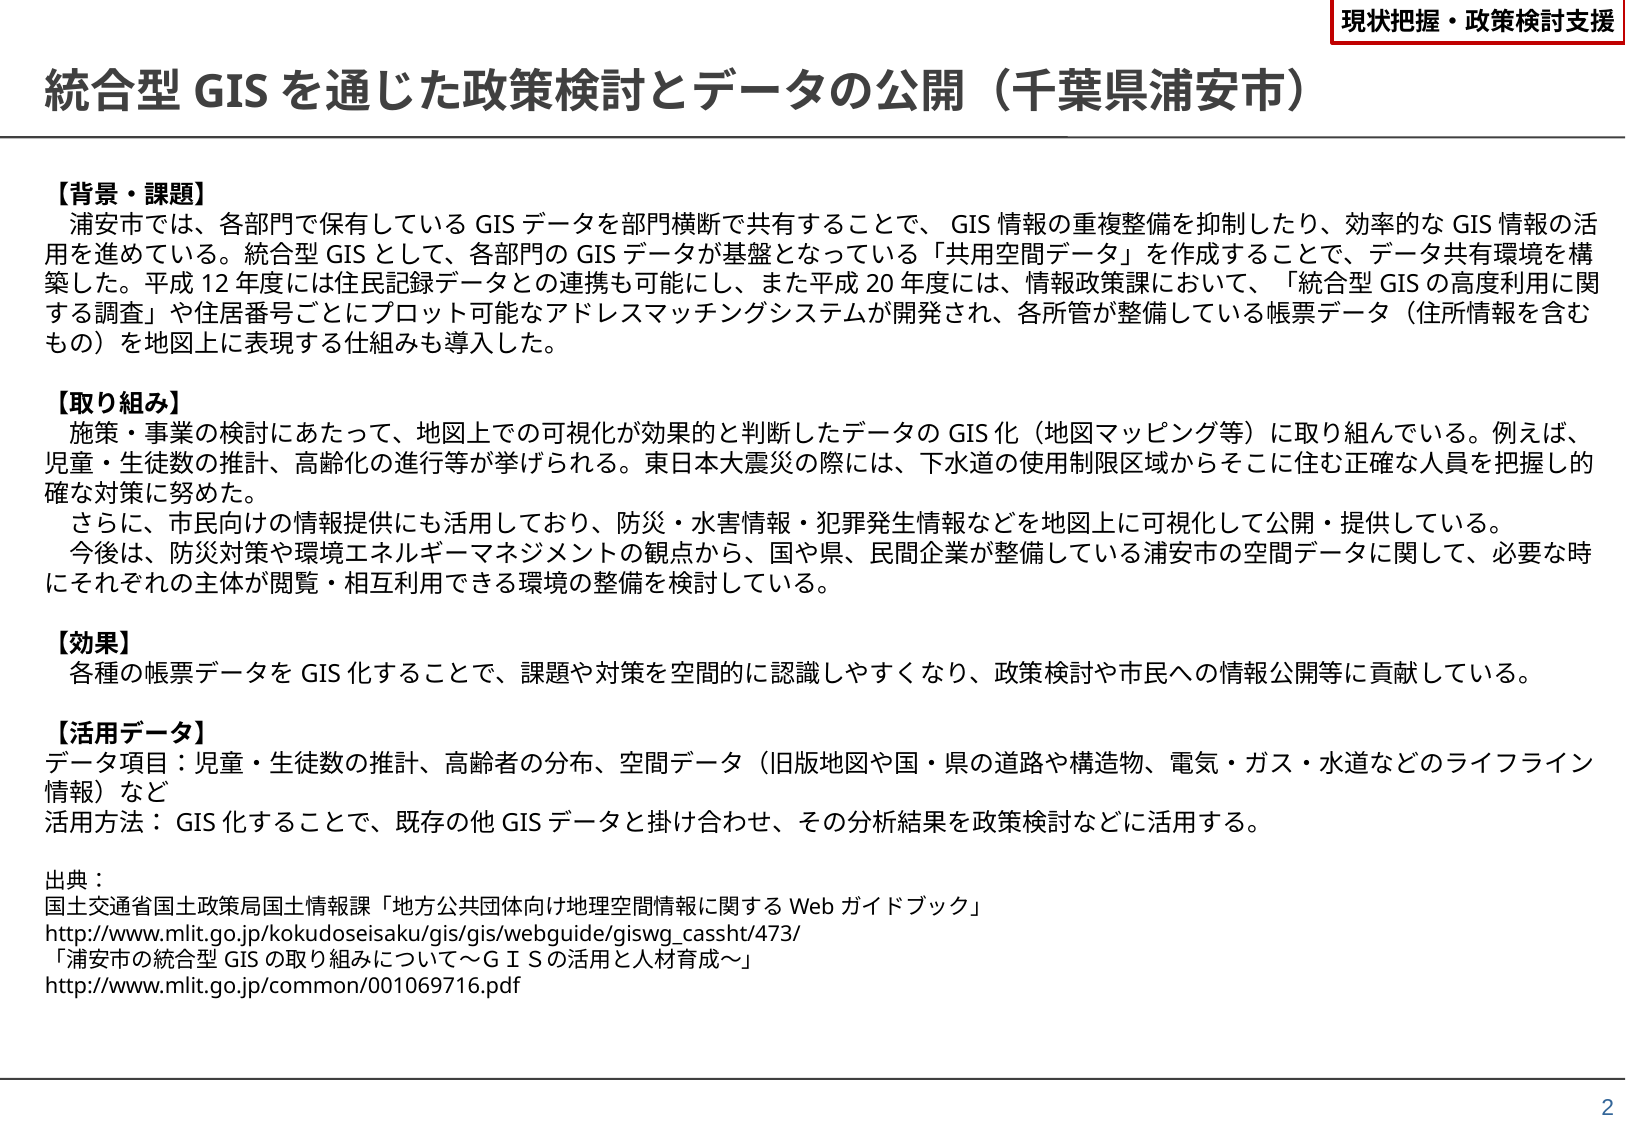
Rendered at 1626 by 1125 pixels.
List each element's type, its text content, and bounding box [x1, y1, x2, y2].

title 統合型GISを通じた政策検討とデータの公開（千葉県浦安市） [44, 41, 1544, 138]
slide_number 2 [1557, 1082, 1625, 1125]
list 【背景・課題】 浦安市では、各部門で保有しているGISデータを部門横断で共有することで、GIS情報の重複整備を抑制したり、効率的なGIS情報の活用を進めている。統合型GISとして、各部門のGISデータが基盤となっている「共用空間データ」を作成することで、データ共有環境を構築した。平成12年度には住民記録データとの連携も可能にし、また平成20年度には、情報政策課において、「統合型GISの高度利用に関する調査」や住居番号ごとにプロット可能なアドレスマッチングシステムが開発され、各所管が整備している帳票データ（住所情報を含むもの）を地図上に表現する仕組みも導入した。 【取り組み】 施策・事業の検討にあたって、地図上での可視化が効果的と判断したデータのGIS化（地図マッピング等）に取り組んでいる。例えば、児童・生徒数の推計、高齢化の進行等が挙げられる。東日本大震災の際には、下水道の使用制限区域からそこに住む正確な人員を把握し的確な対策に努めた。 さらに、市民向けの情報提供にも活用しており、防災・水害情報・犯罪発生情報などを地図上に可視化して公開・提供している。 今後は、防災対策や環境エネルギーマネジメントの観点から、国や県、民間企業が整備している浦安市の空間データに関して、必要な時にそれぞれの主体が閲覧・相互利用できる環境の整備を検討している。 【効果】 各種の帳票データをGIS化することで、課題や対策を空間的に認識しやすくなり、政策検討や市民への情報公開等に貢献している。 【活用データ】 データ項目：児童・生徒数の推計、高齢者の分布、空間データ（旧版地図や国・県の道路や構造物、電気・ガス・水道などのライフライン情報）など 活用方法：GIS化することで、既存の他GISデータと掛け合わせ、その分析結果を政策検討などに活用する。 出典： 国土交通省国土政策局国土情報課「地方公共団体向け地理空間情報に関するWebガイドブック」 http://www.mlit.go.jp/kokudoseisaku/gis/gis/webguide/giswg_cassht/473/ 「浦安市の統合型GISの取り組みについて～ＧＩＳの活用と人材育成～」 http://www.mlit.go.jp/common/001069716.pdf [44, 172, 1605, 1036]
text_box 現状把握・政策検討支援 [1332, 0, 1625, 43]
